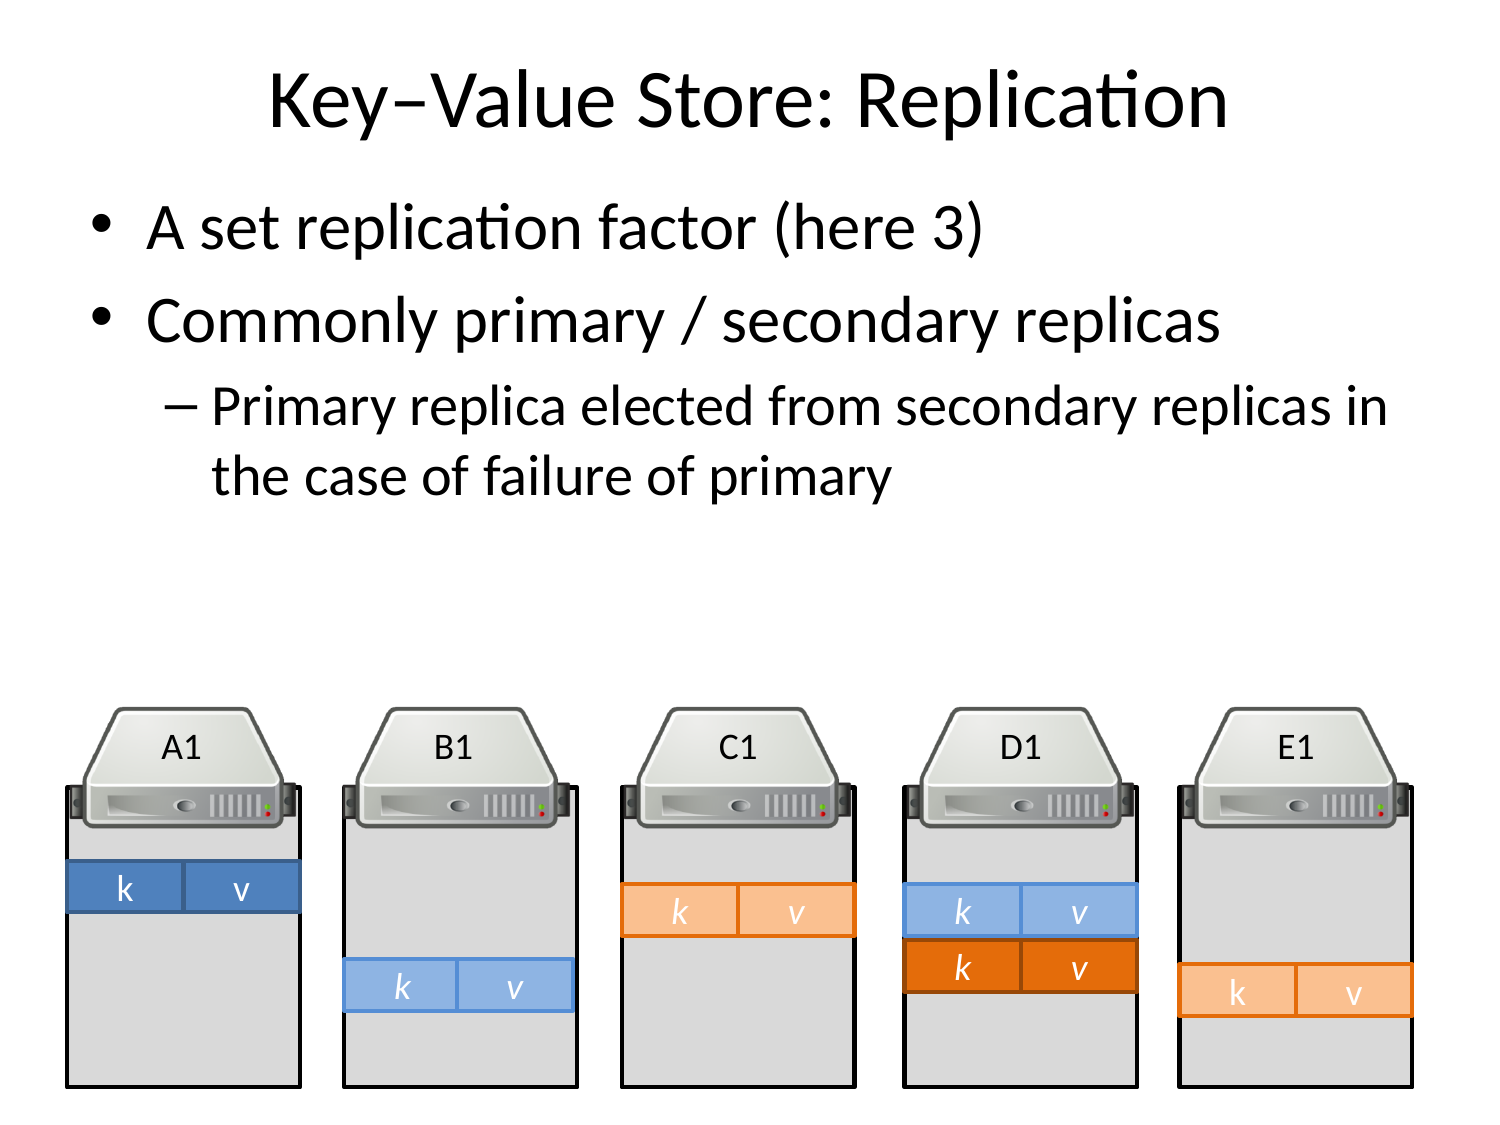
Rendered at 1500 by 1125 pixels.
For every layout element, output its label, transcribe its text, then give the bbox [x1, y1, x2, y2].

text_box k [1177, 962, 1294, 1018]
text_box [902, 842, 1139, 882]
text_box k [902, 938, 1019, 994]
text_box v [1294, 962, 1414, 1018]
text_box [620, 938, 857, 1089]
list A set replication factor (here 3) Commonly primary / secondary replicas Primary replica elected from secondary replicas in the case of failure of primary [74, 174, 1425, 975]
text_box k [620, 882, 736, 938]
text_box [1177, 1018, 1414, 1089]
text_box v [181, 859, 302, 914]
picture [1179, 699, 1413, 837]
text_box k [902, 882, 1019, 938]
picture [339, 699, 574, 837]
text_box v [1019, 938, 1139, 994]
text_box [65, 914, 302, 1089]
title Key–Value Store: Replication [75, 0, 1425, 174]
text_box [65, 842, 302, 859]
picture [66, 699, 301, 837]
text_box v [736, 882, 857, 938]
text_box v [455, 957, 575, 1013]
text_box [342, 836, 579, 1089]
text_box [620, 841, 857, 882]
text_box [1177, 842, 1414, 962]
text_box k [342, 957, 455, 1013]
picture [621, 699, 855, 837]
picture [904, 699, 1138, 837]
text_box [902, 994, 1139, 1089]
text_box v [1019, 882, 1139, 938]
text_box k [65, 859, 181, 914]
